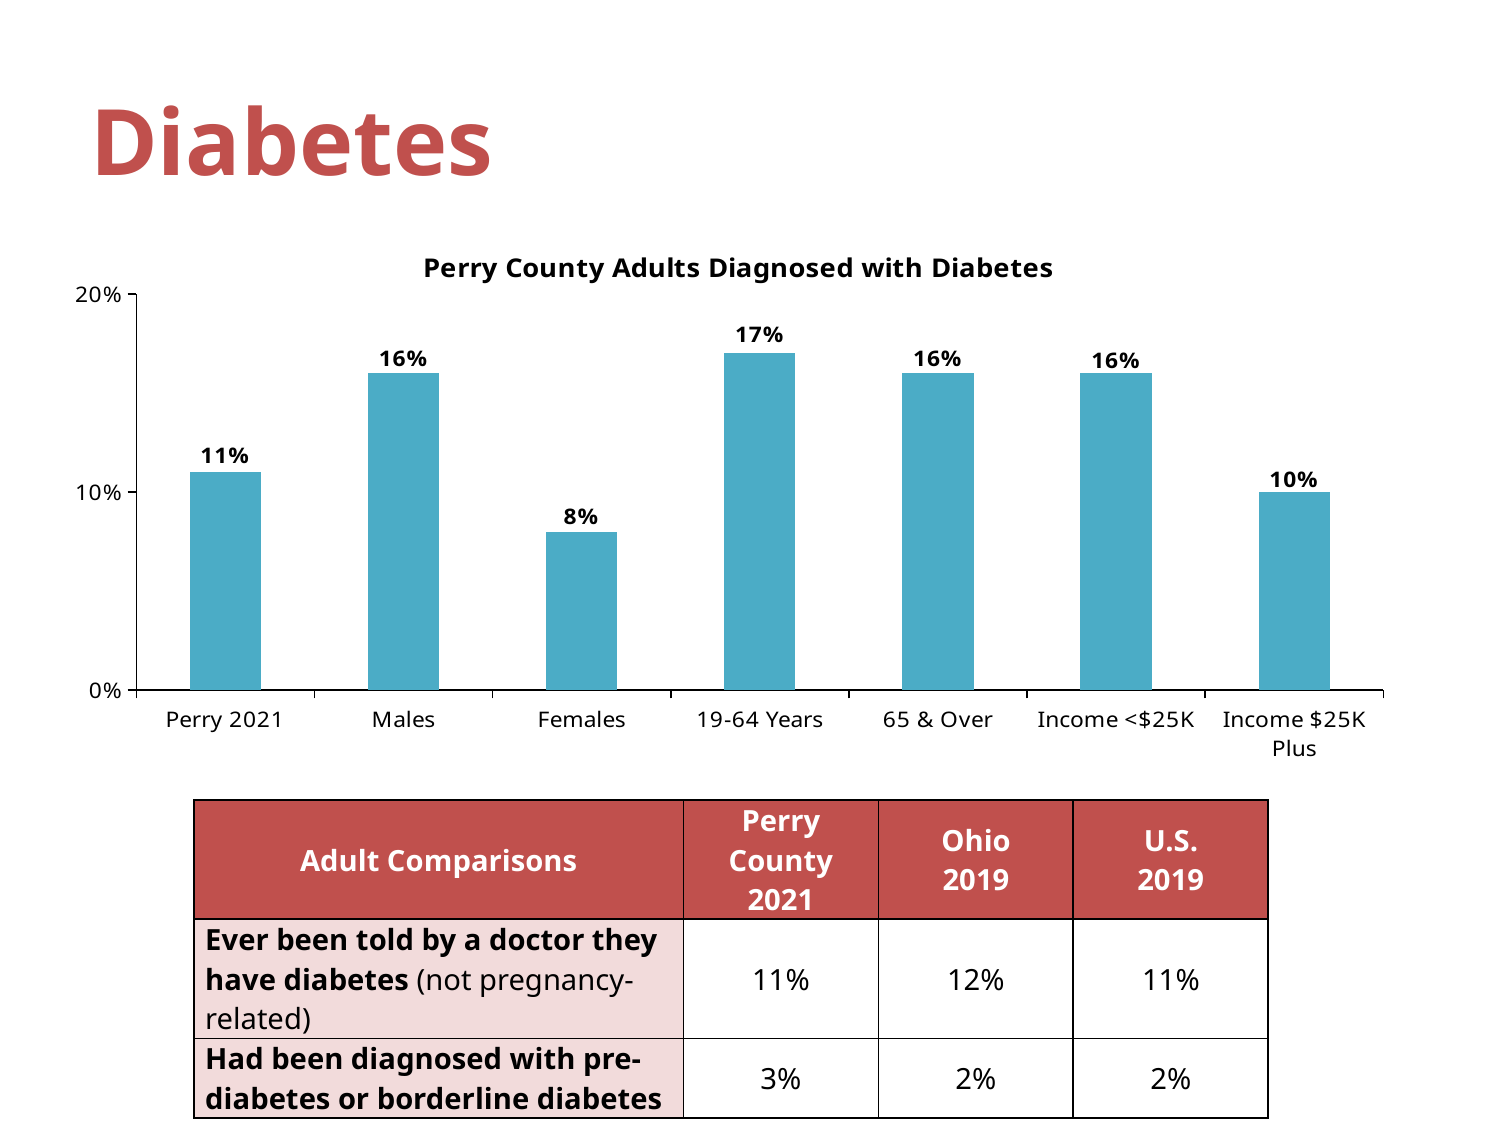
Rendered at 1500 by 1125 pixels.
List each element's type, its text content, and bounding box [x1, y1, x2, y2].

title Diabetes [75, 45, 1425, 233]
table_header U.S. 2019 [1074, 801, 1267, 918]
table_header Perry County 2021 [684, 801, 878, 918]
table_header Adult Comparisons [195, 801, 683, 918]
table_cell 2% [1074, 1039, 1267, 1117]
table_cell Ever been told by a doctor they have diabetes (not pregnancy-related) [195, 920, 683, 1038]
table_cell 3% [684, 1039, 878, 1117]
table_cell 2% [879, 1039, 1072, 1117]
table_cell 11% [684, 920, 878, 1038]
table_cell Had been diagnosed with pre-diabetes or borderline diabetes [195, 1039, 683, 1117]
table_cell 11% [1074, 920, 1267, 1038]
table_header Ohio 2019 [879, 801, 1072, 918]
table_cell 12% [879, 920, 1072, 1038]
chart [74, 241, 1388, 763]
